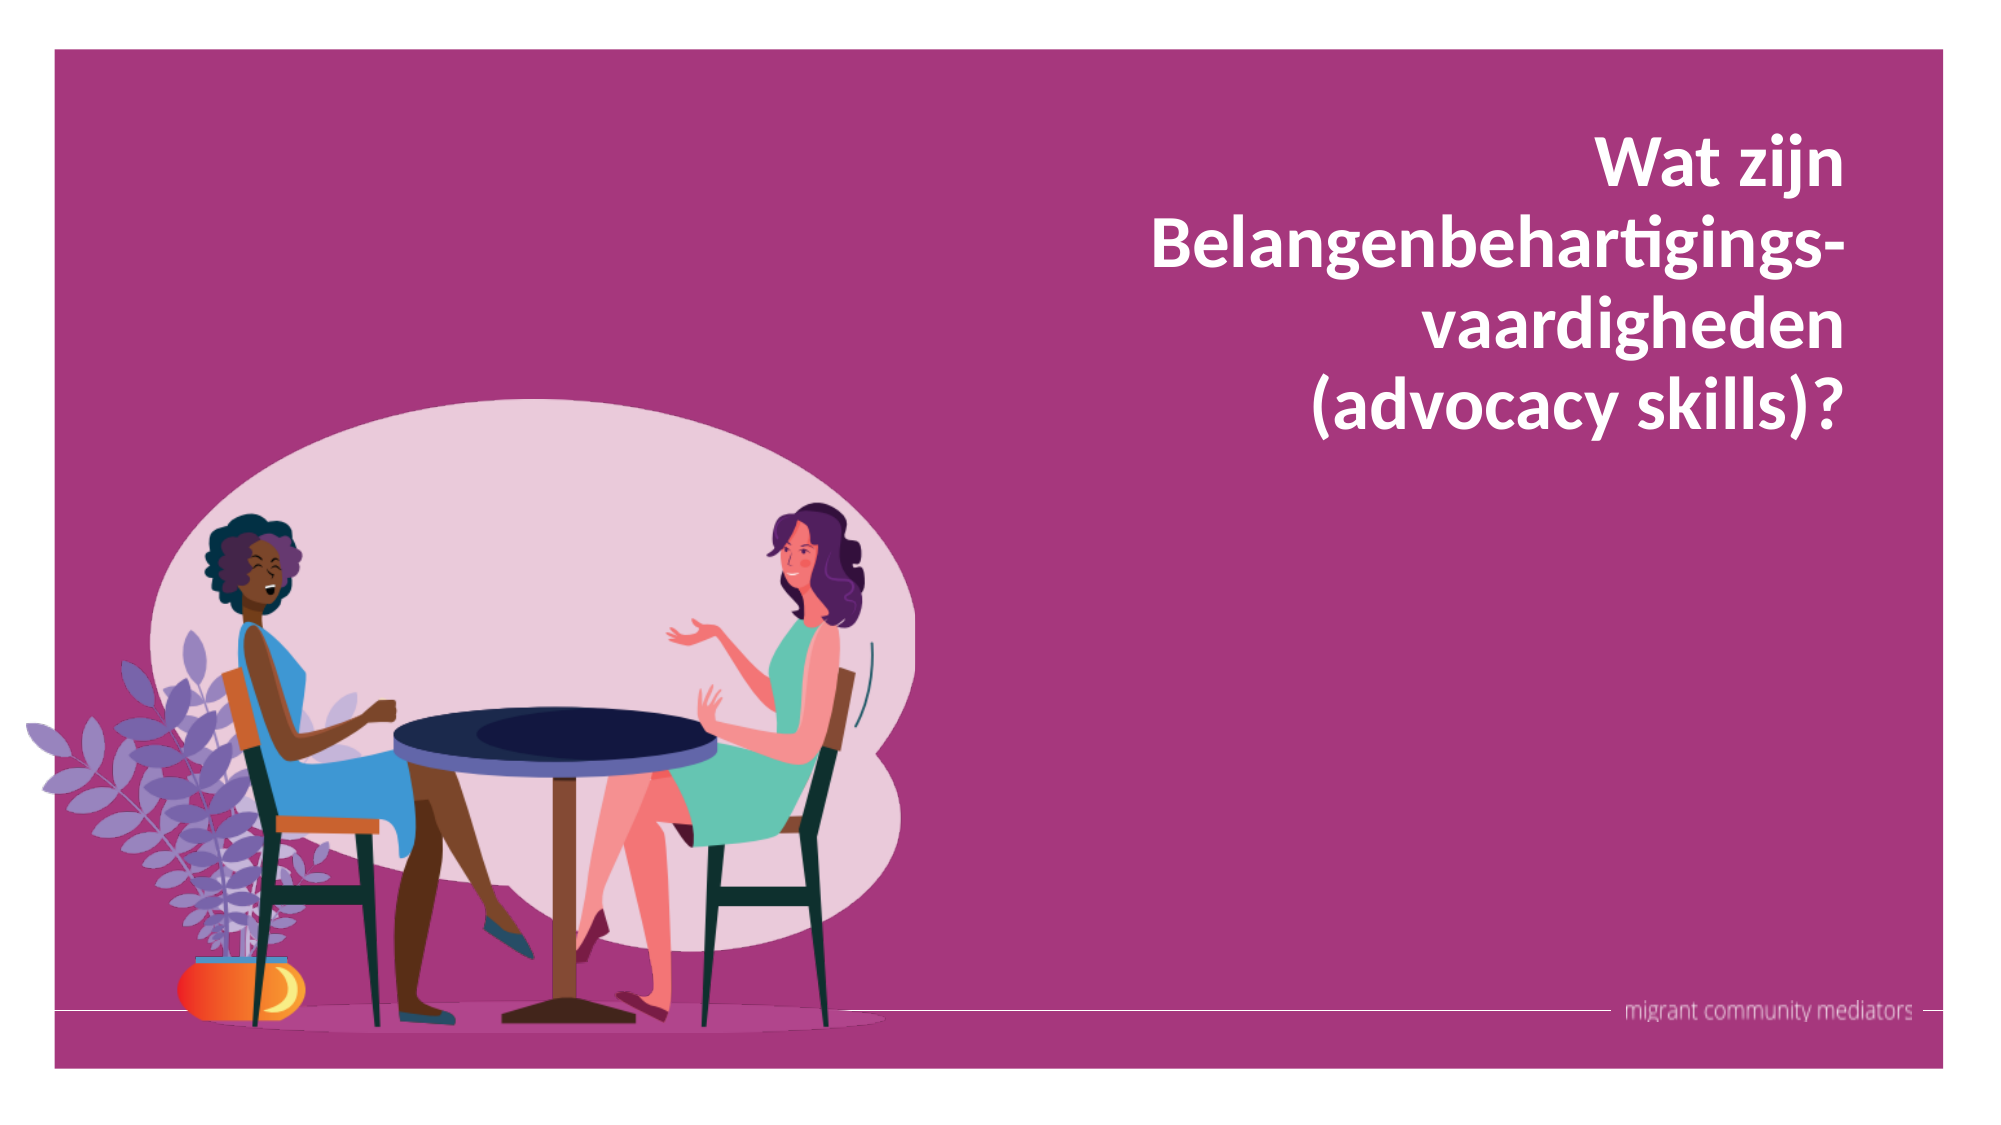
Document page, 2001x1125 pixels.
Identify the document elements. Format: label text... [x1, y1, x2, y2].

picture [26, 399, 916, 1033]
list Wat zijn Belangenbehartigings-vaardigheden (advocacy skills)? [1089, 114, 1862, 716]
